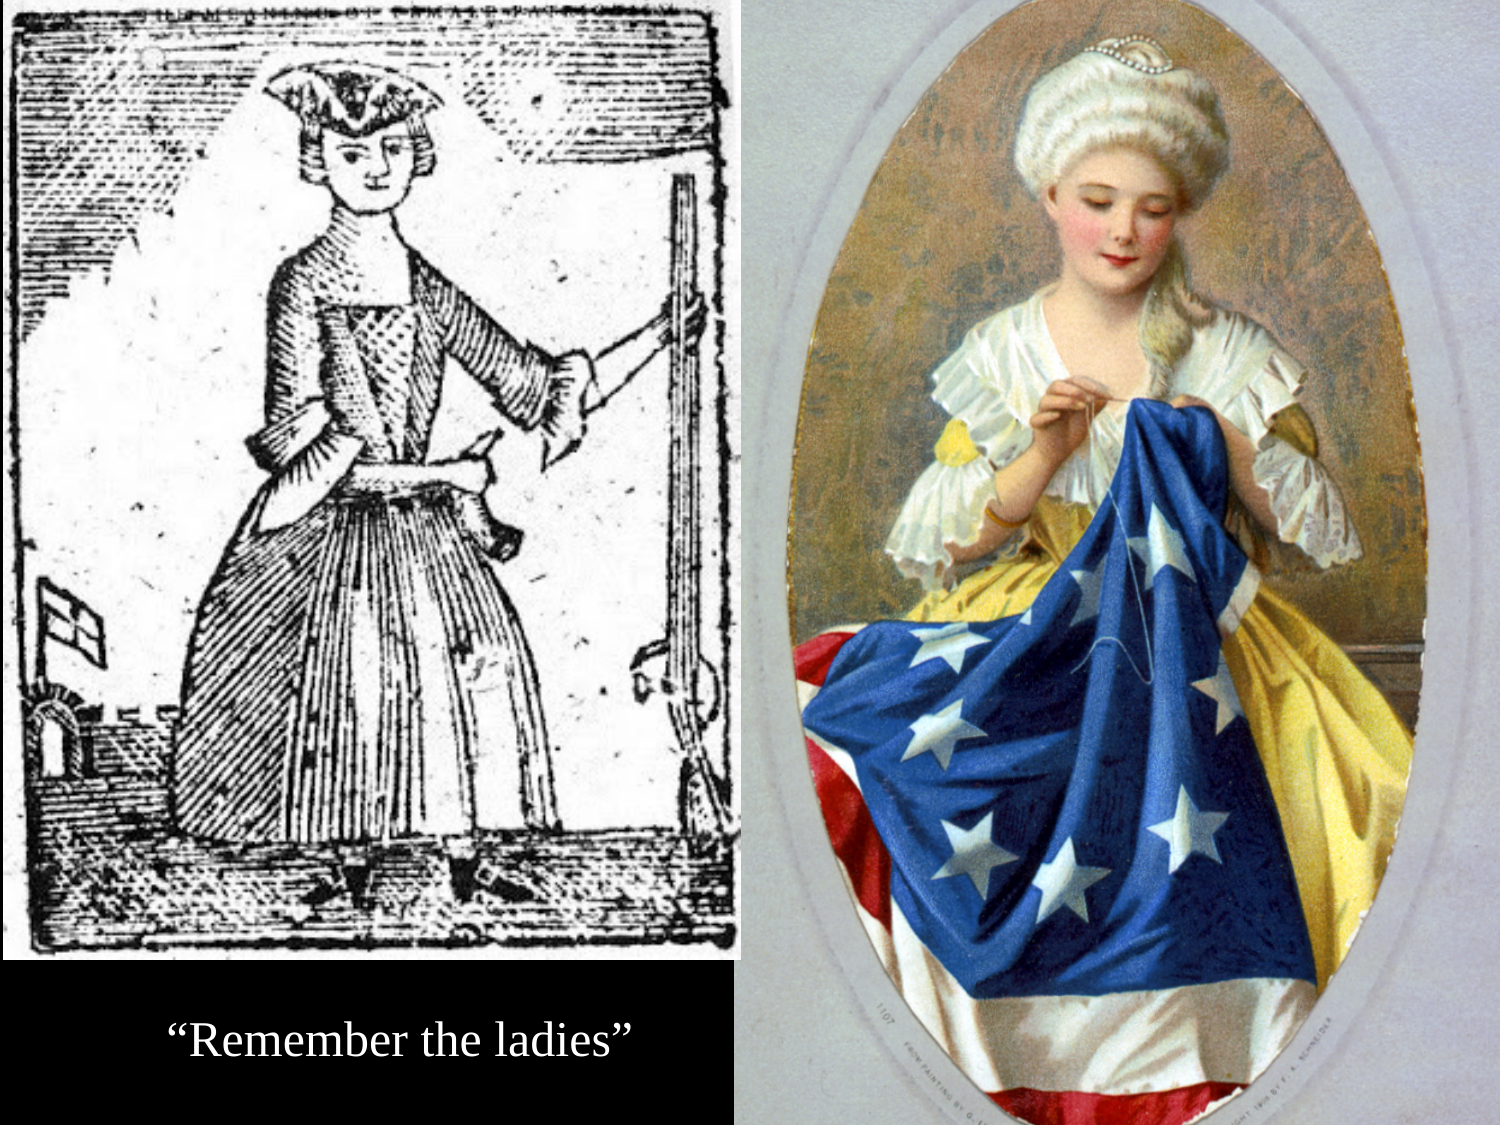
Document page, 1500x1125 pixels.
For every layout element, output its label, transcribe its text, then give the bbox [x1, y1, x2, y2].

picture [3, 0, 1500, 1125]
text_box “Remember the ladies” [151, 999, 649, 1075]
